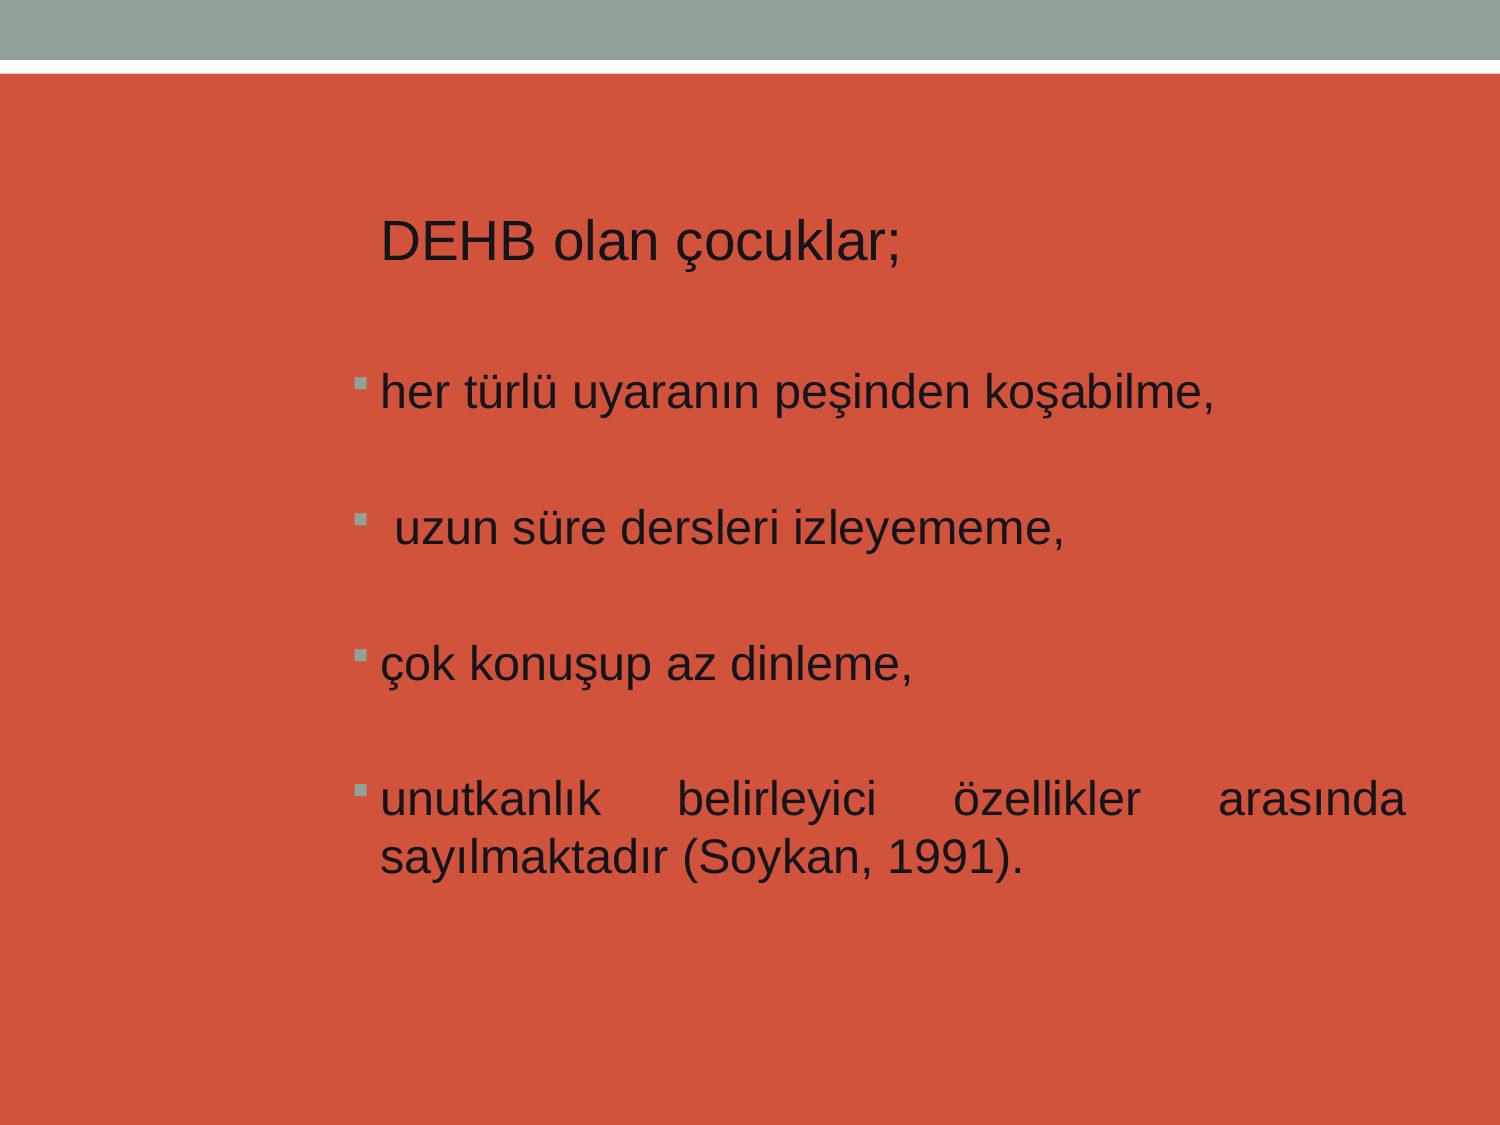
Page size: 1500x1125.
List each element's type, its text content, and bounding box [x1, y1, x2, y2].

list DEHB olan çocuklar; her türlü uyaranın peşinden koşabilme, uzun süre dersleri izleyememe, çok konuşup az dinleme, unutkanlık belirleyici özellikler arasında sayılmaktadır (Soykan, 1991). [336, 196, 1423, 897]
